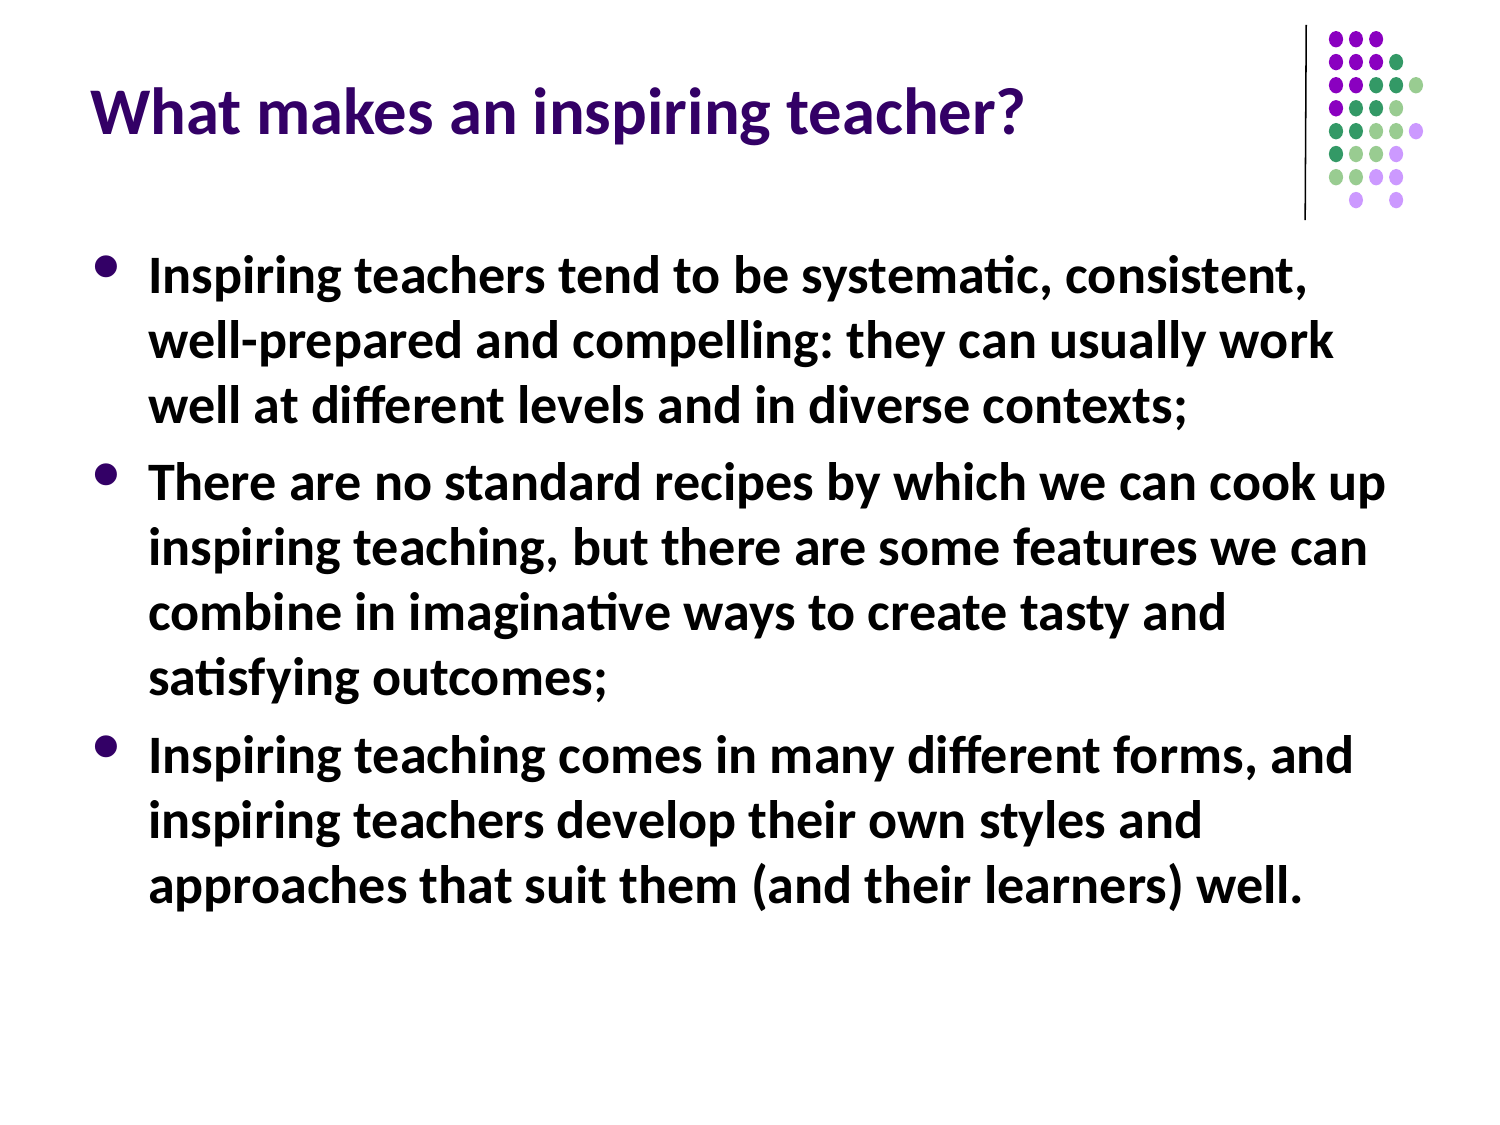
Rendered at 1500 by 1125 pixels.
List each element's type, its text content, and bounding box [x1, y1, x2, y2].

title What makes an inspiring teacher? [74, 19, 1313, 197]
list Inspiring teachers tend to be systematic, consistent, well-prepared and compelling: they can usually work well at different levels and in diverse contexts; There are no standard recipes by which we can cook up inspiring teaching, but there are some features we can combine in imaginative ways to create tasty and satisfying outcomes; Inspiring teaching comes in many different forms, and inspiring teachers develop their own styles and approaches that suit them (and their learners) well. [76, 231, 1428, 1018]
